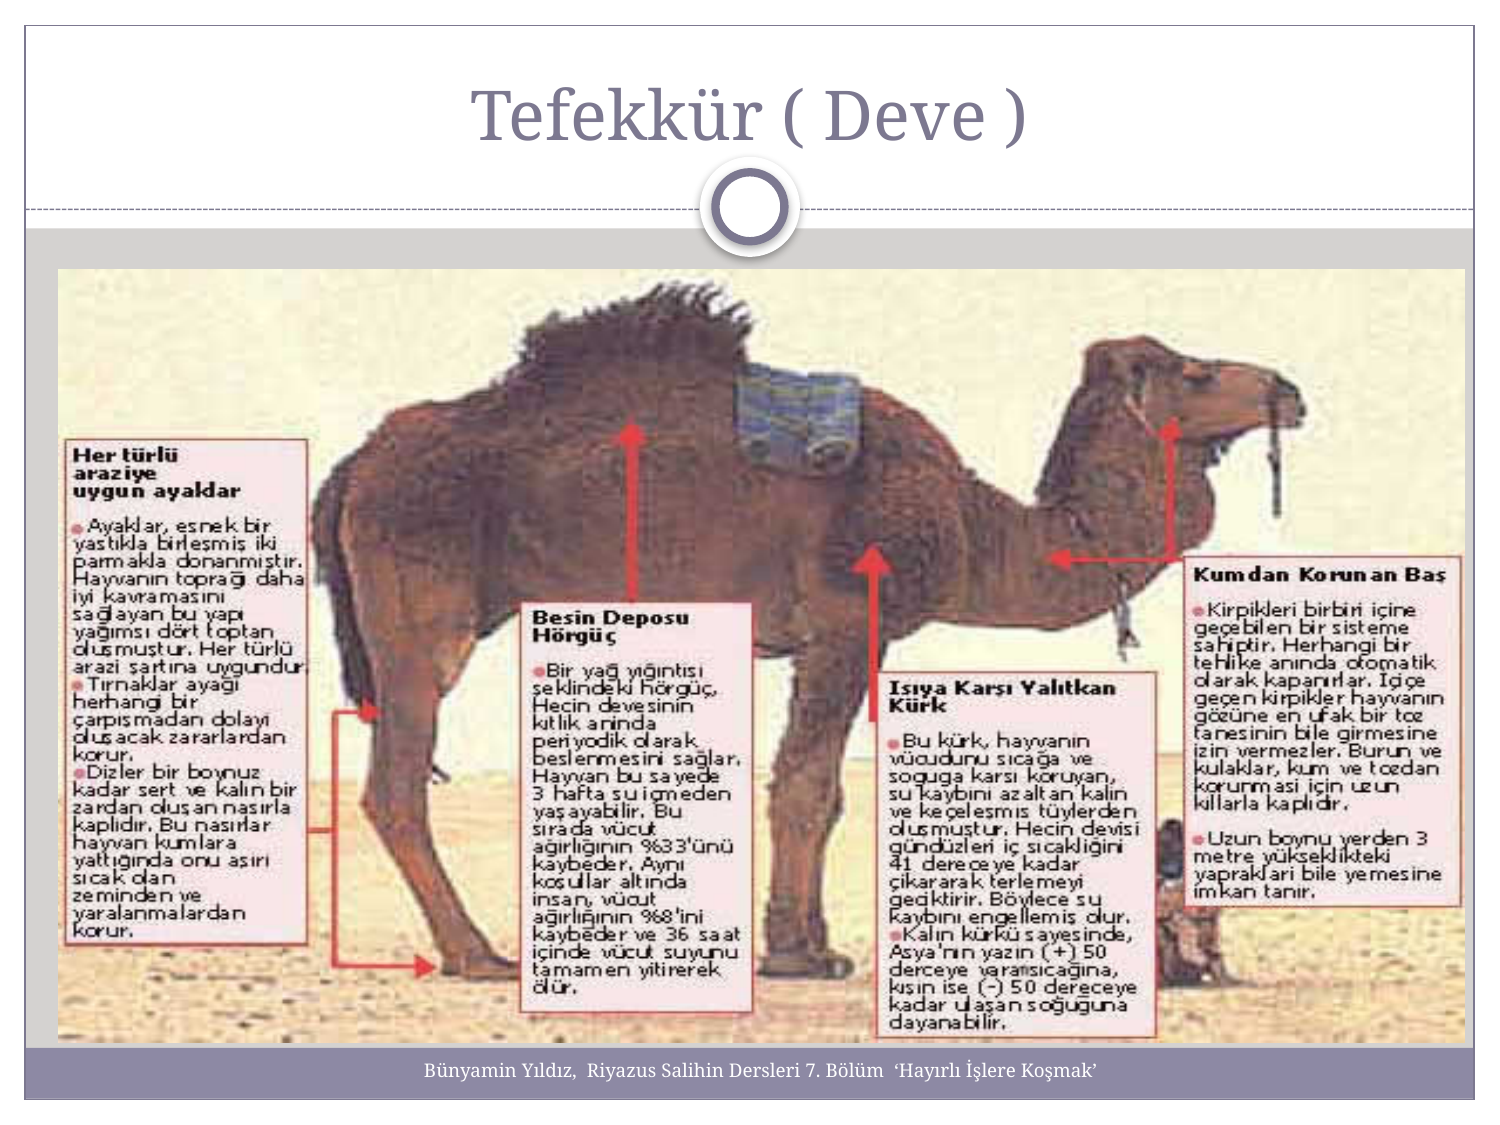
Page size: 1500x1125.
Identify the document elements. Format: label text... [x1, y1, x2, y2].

footer Bünyamin Yıldız, Riyazus Salihin Dersleri 7. Bölüm ‘Hayırlı İşlere Koşmak’ [50, 1051, 1471, 1112]
title Tefekkür ( Deve ) [49, 37, 1450, 162]
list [58, 269, 1466, 1044]
